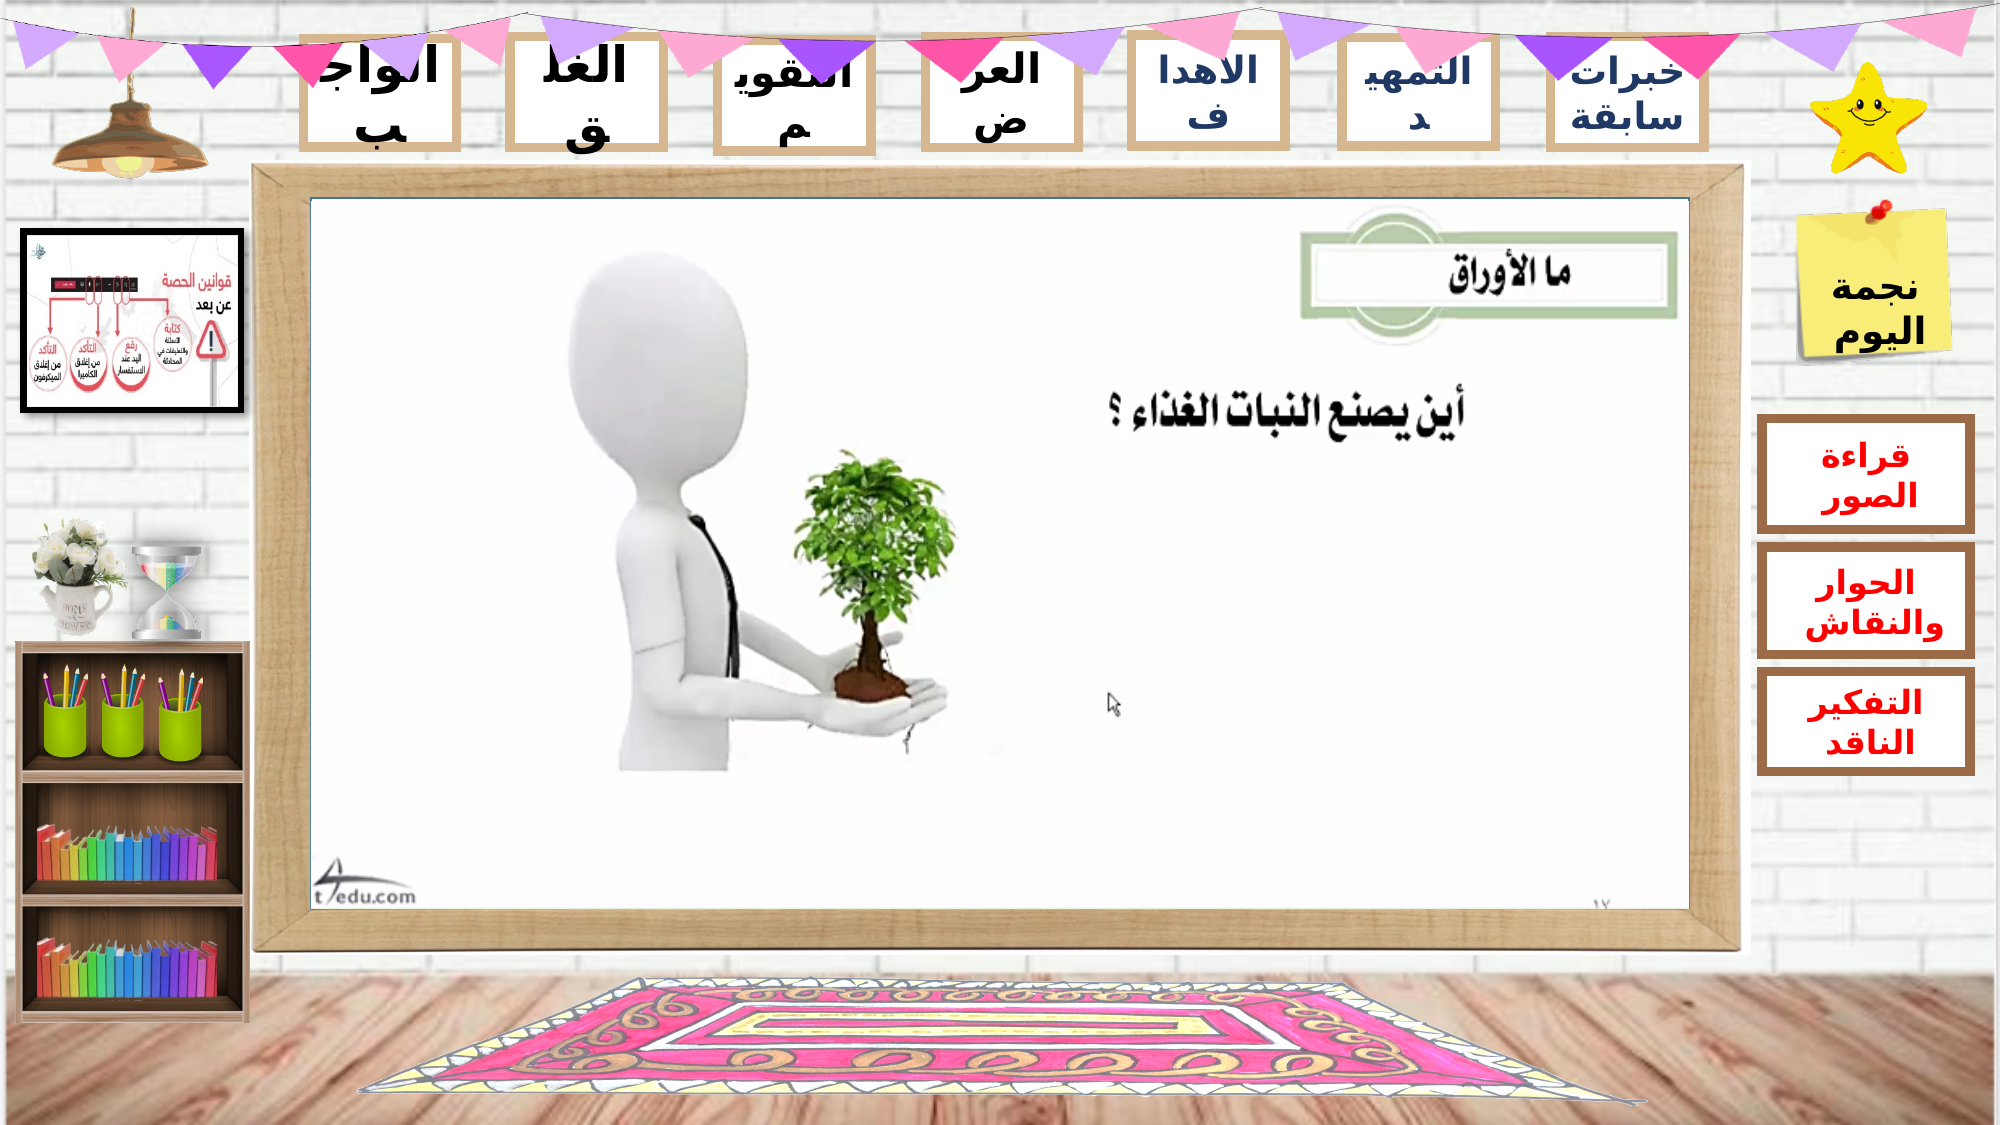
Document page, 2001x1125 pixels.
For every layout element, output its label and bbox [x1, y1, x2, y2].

text_box [1762, 418, 1971, 772]
picture [0, 0, 2000, 1125]
